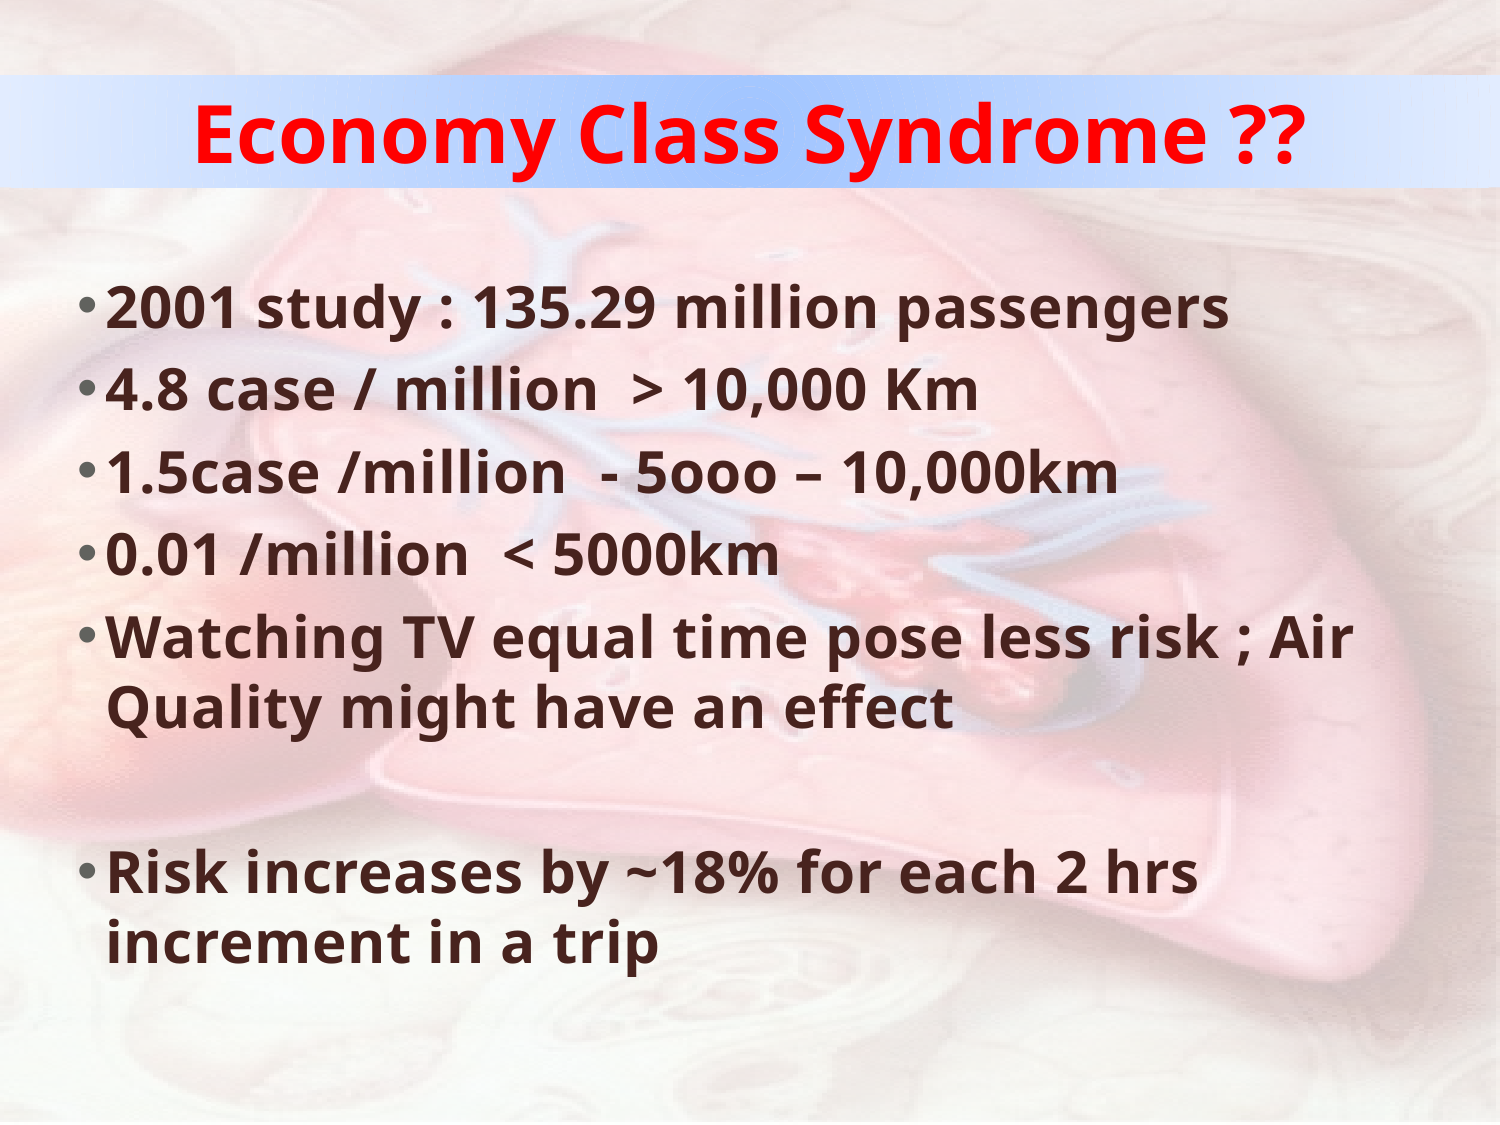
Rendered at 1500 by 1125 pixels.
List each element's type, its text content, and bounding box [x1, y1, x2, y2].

text_box Economy Class Syndrome ?? [0, 75, 1500, 188]
list 2001 study : 135.29 million passengers 4.8 case / million > 10,000 Km 1.5case /million - 5ooo – 10,000km 0.01 /million < 5000km Watching TV equal time pose less risk ; Air Quality might have an effect Risk increases by ~18% for each 2 hrs increment in a trip [62, 262, 1455, 1023]
